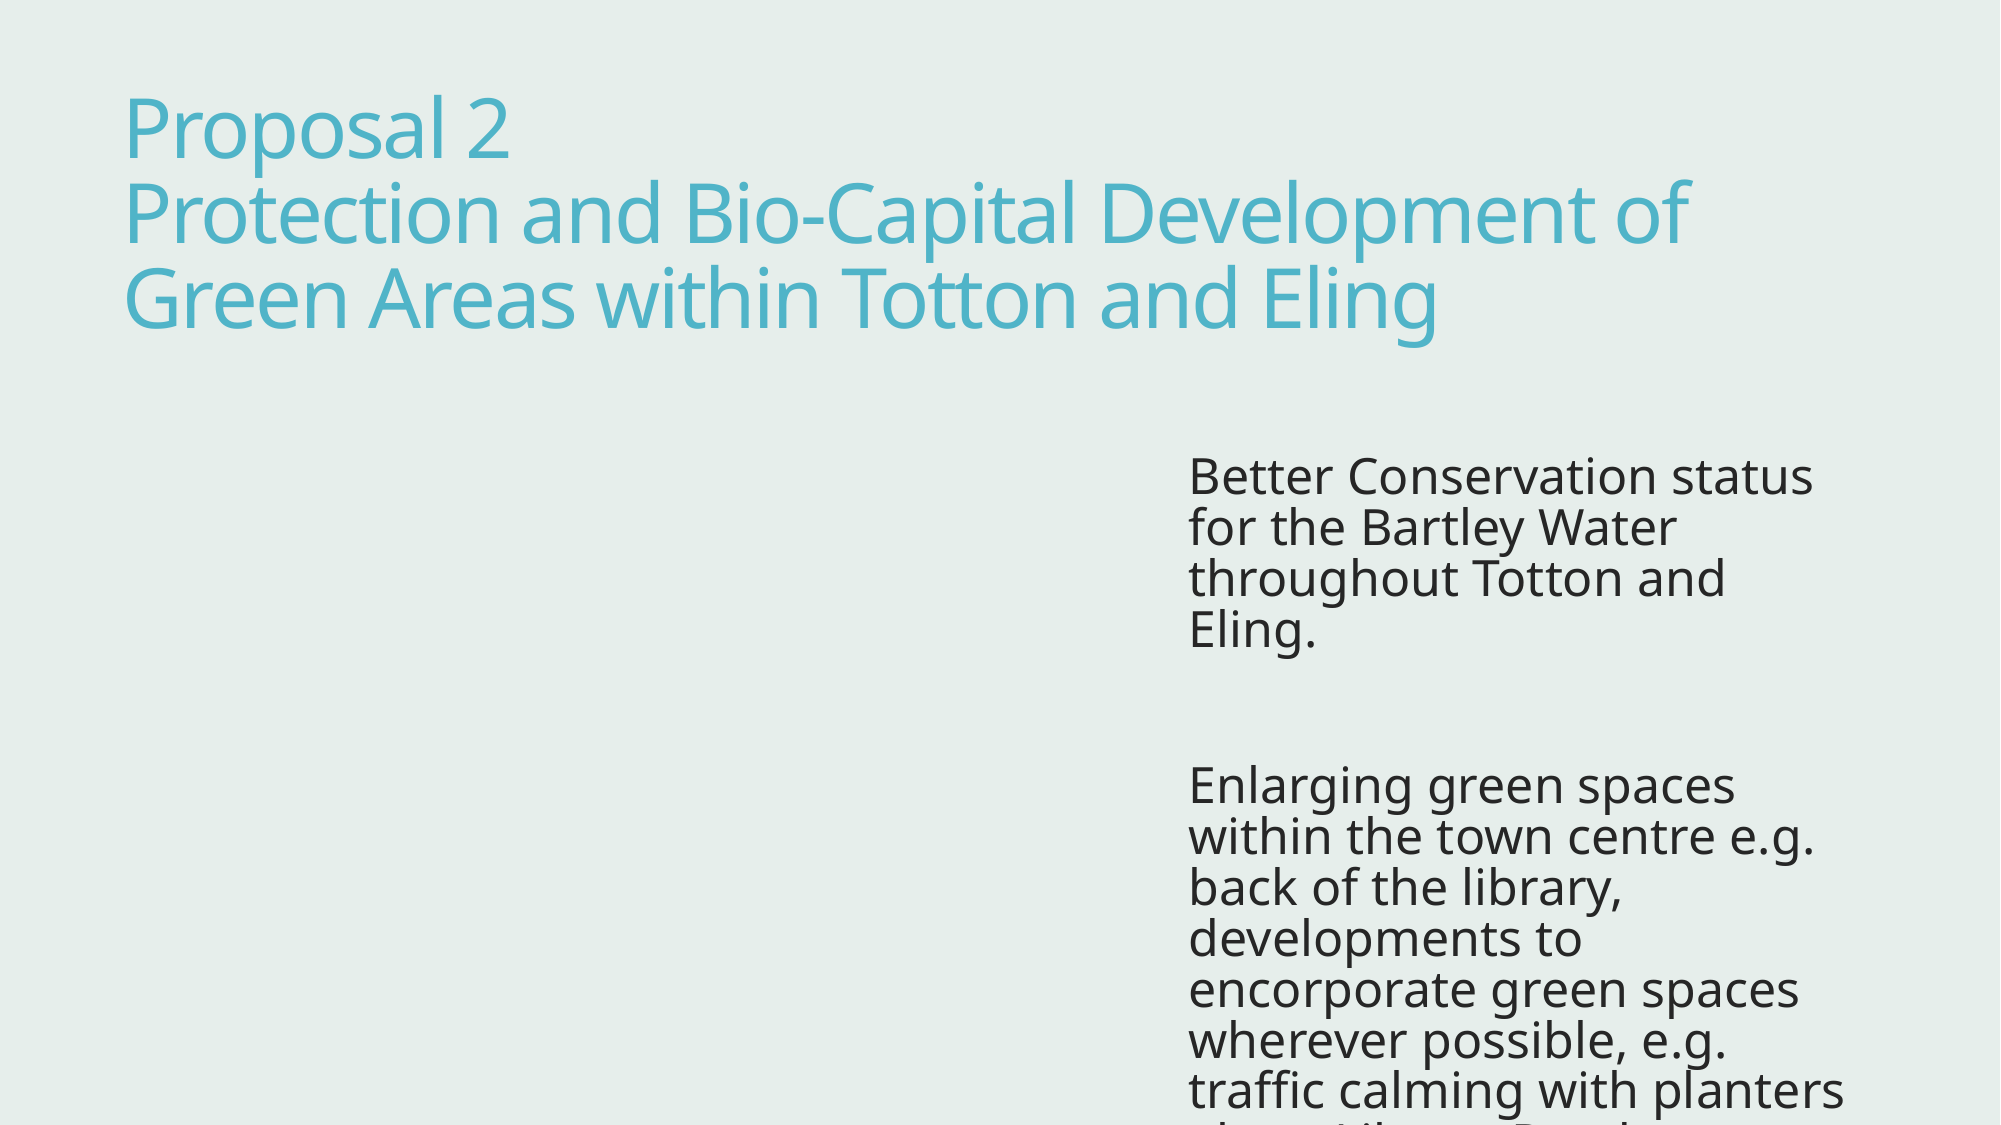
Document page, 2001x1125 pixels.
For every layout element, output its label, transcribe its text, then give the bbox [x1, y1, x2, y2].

title Proposal 2 Protection and Bio-Capital Development of Green Areas within Totton and Eling [107, 81, 1875, 354]
list Better Conservation status for the Bartley Water throughout Totton and Eling. Enlarging green spaces within the town centre e.g. back of the library, developments to encorporate green spaces wherever possible, e.g. traffic calming with planters along Library Road. [1158, 445, 1863, 1125]
